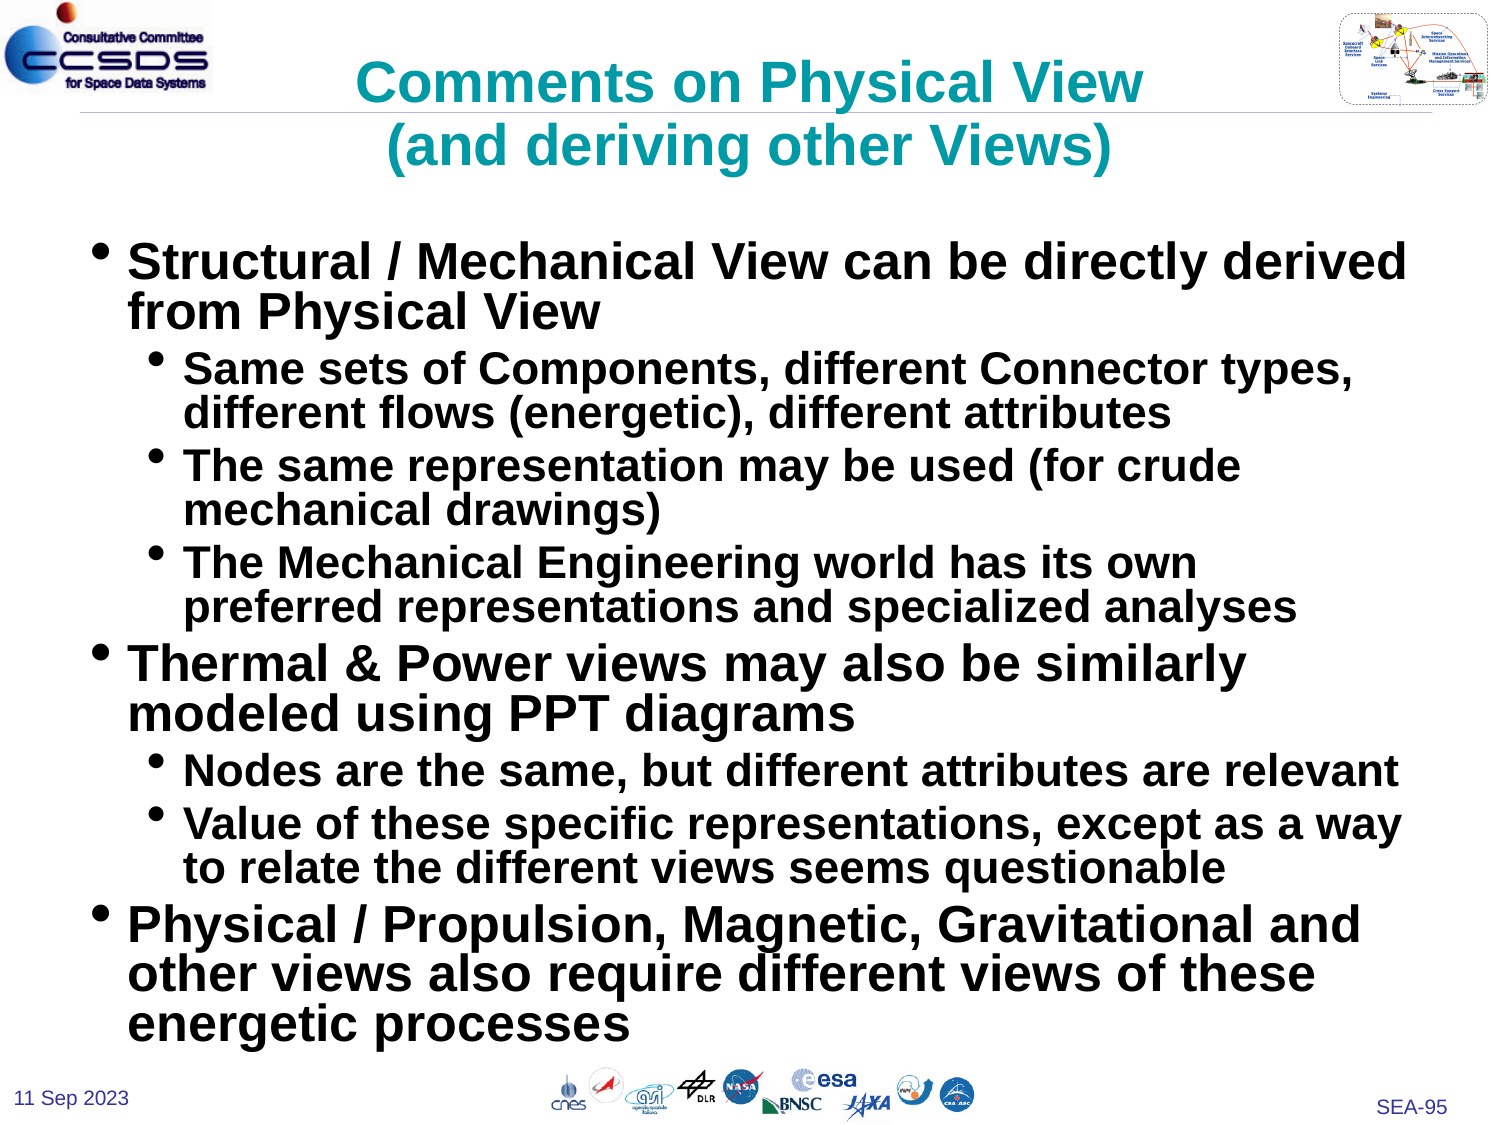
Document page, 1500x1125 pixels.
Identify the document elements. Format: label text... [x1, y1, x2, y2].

title Comments on Physical View (and deriving other Views) [75, 45, 1425, 232]
list Structural / Mechanical View can be directly derived from Physical View Same sets of Components, different Connector types, different flows (energetic), different attributes The same representation may be used (for crude mechanical drawings) The Mechanical Engineering world has its own preferred representations and specialized analyses Thermal & Power views may also be similarly modeled using PPT diagrams Nodes are the same, but different attributes are relevant Value of these specific representations, except as a way to relate the different views seems questionable Physical / Propulsion, Magnetic, Gravitational and other views also require different views of these energetic processes [75, 232, 1425, 975]
picture [549, 1064, 975, 1125]
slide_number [0, 1074, 285, 1120]
picture [0, 0, 213, 94]
picture [1338, 12, 1488, 106]
